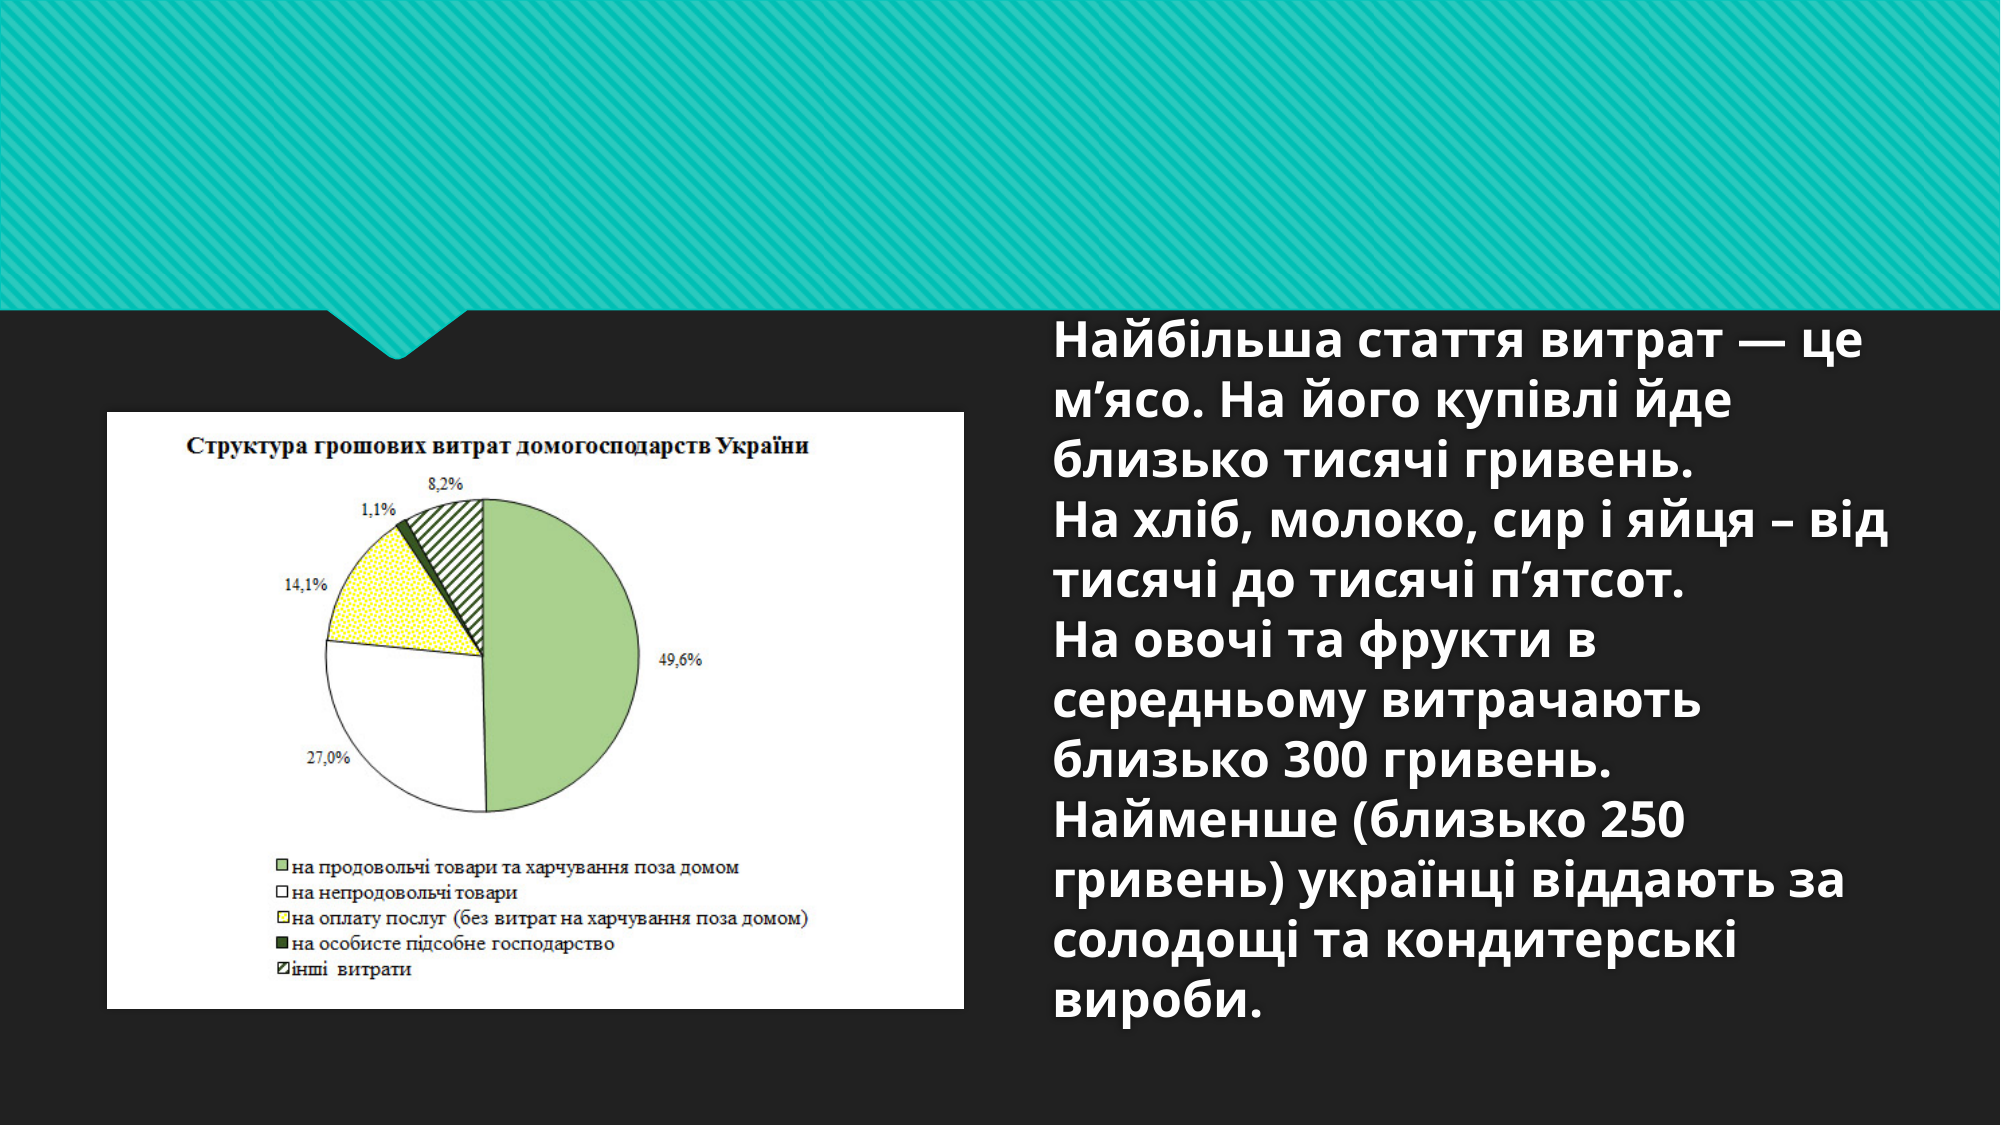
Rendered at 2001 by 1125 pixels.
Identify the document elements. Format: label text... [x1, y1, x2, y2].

title Найбільша стаття витрат — це м’ясо. На його купівлі йде близько тисячі гривень. На хліб, молоко, сир і яйця – від тисячі до тисячі п’ятсот. На овочі та фрукти в середньому витрачають близько 300 гривень. Найменше (близько 250 гривень) українці віддають за солодощі та кондитерські вироби. [1037, 367, 1942, 1096]
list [107, 411, 964, 1010]
